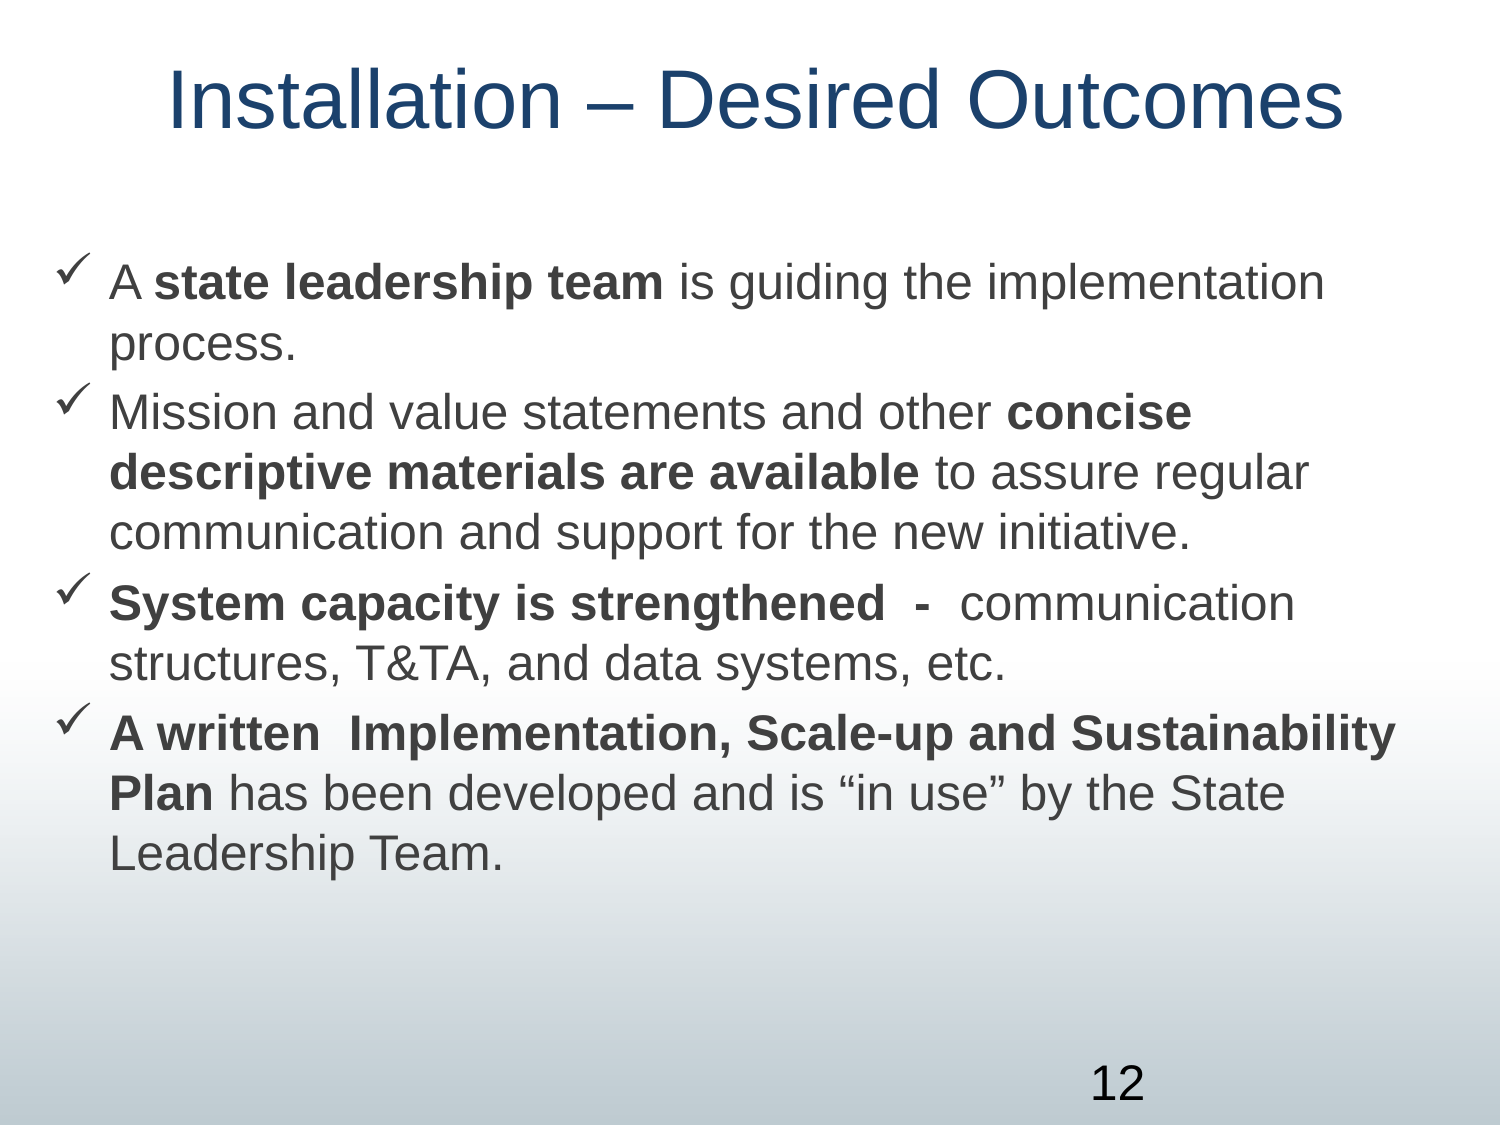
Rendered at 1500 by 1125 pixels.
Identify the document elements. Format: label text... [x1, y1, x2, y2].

title Installation – Desired Outcomes [37, 37, 1475, 163]
picture [0, 0, 1500, 1125]
slide_number 12 [1074, 1042, 1425, 1103]
list A state leadership team is guiding the implementation process. Mission and value statements and other concise descriptive materials are available to assure regular communication and support for the new initiative. System capacity is strengthened - communication structures, T&TA, and data systems, etc. A written Implementation, Scale-up and Sustainability Plan has been developed and is “in use” by the State Leadership Team. [37, 187, 1475, 1088]
